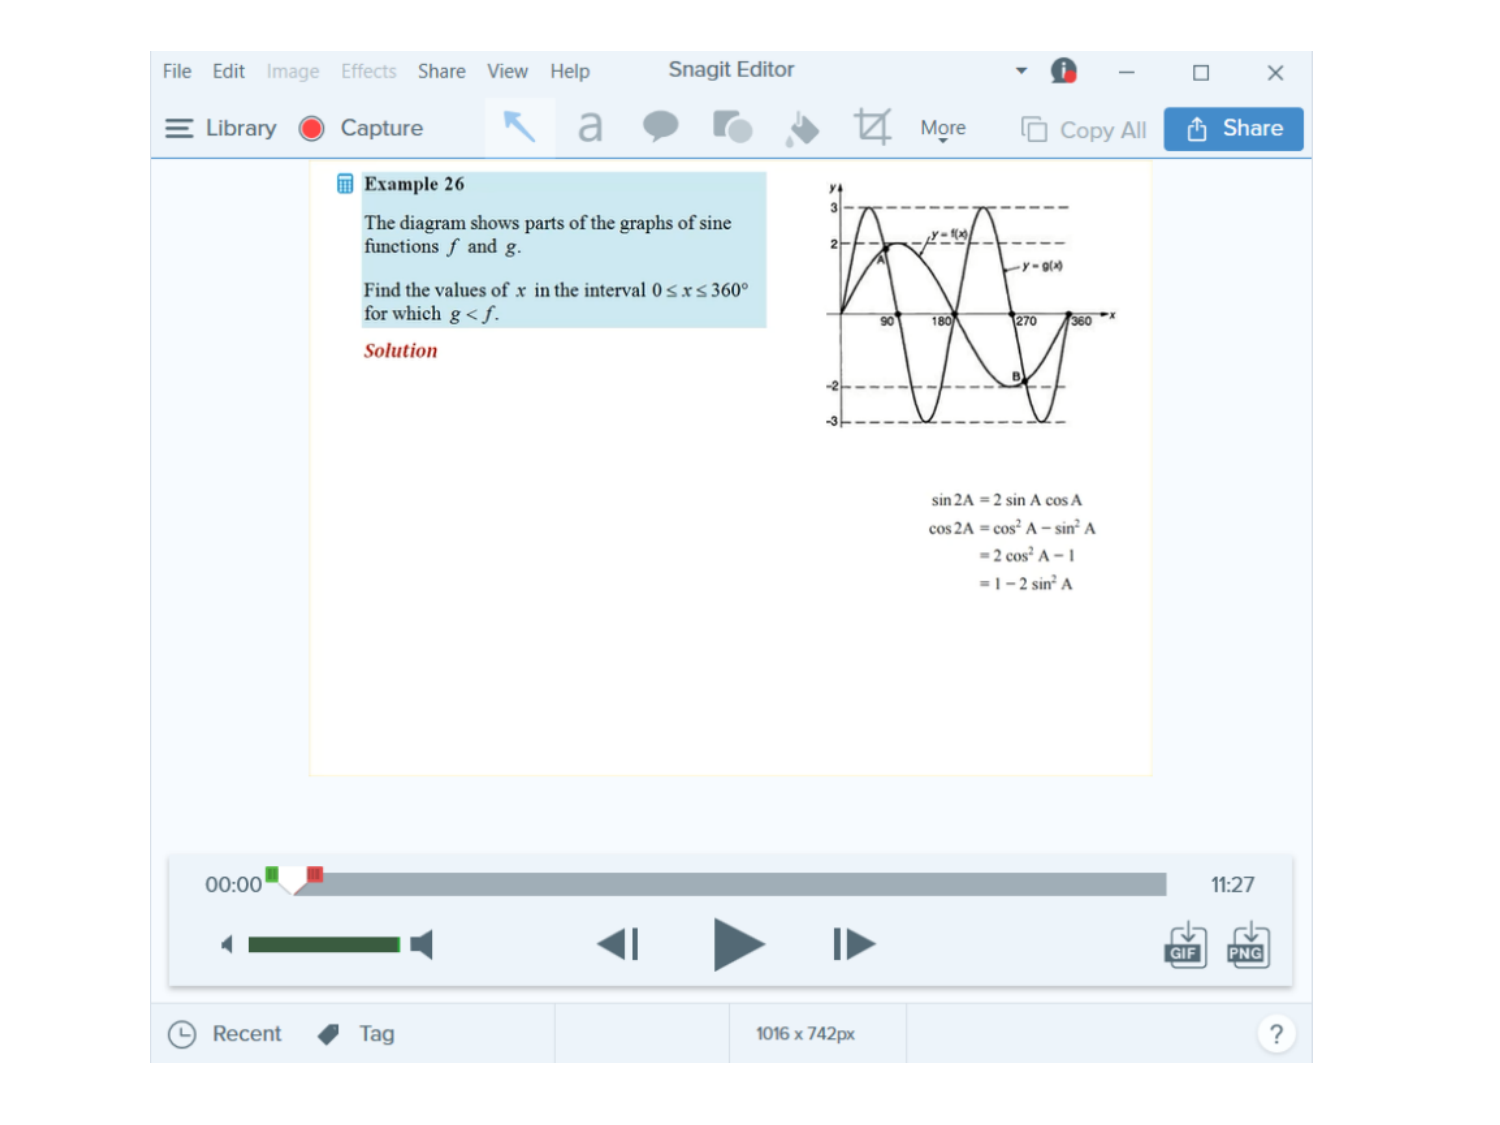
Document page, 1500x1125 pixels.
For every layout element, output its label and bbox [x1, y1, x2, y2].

picture [149, 51, 1313, 1063]
